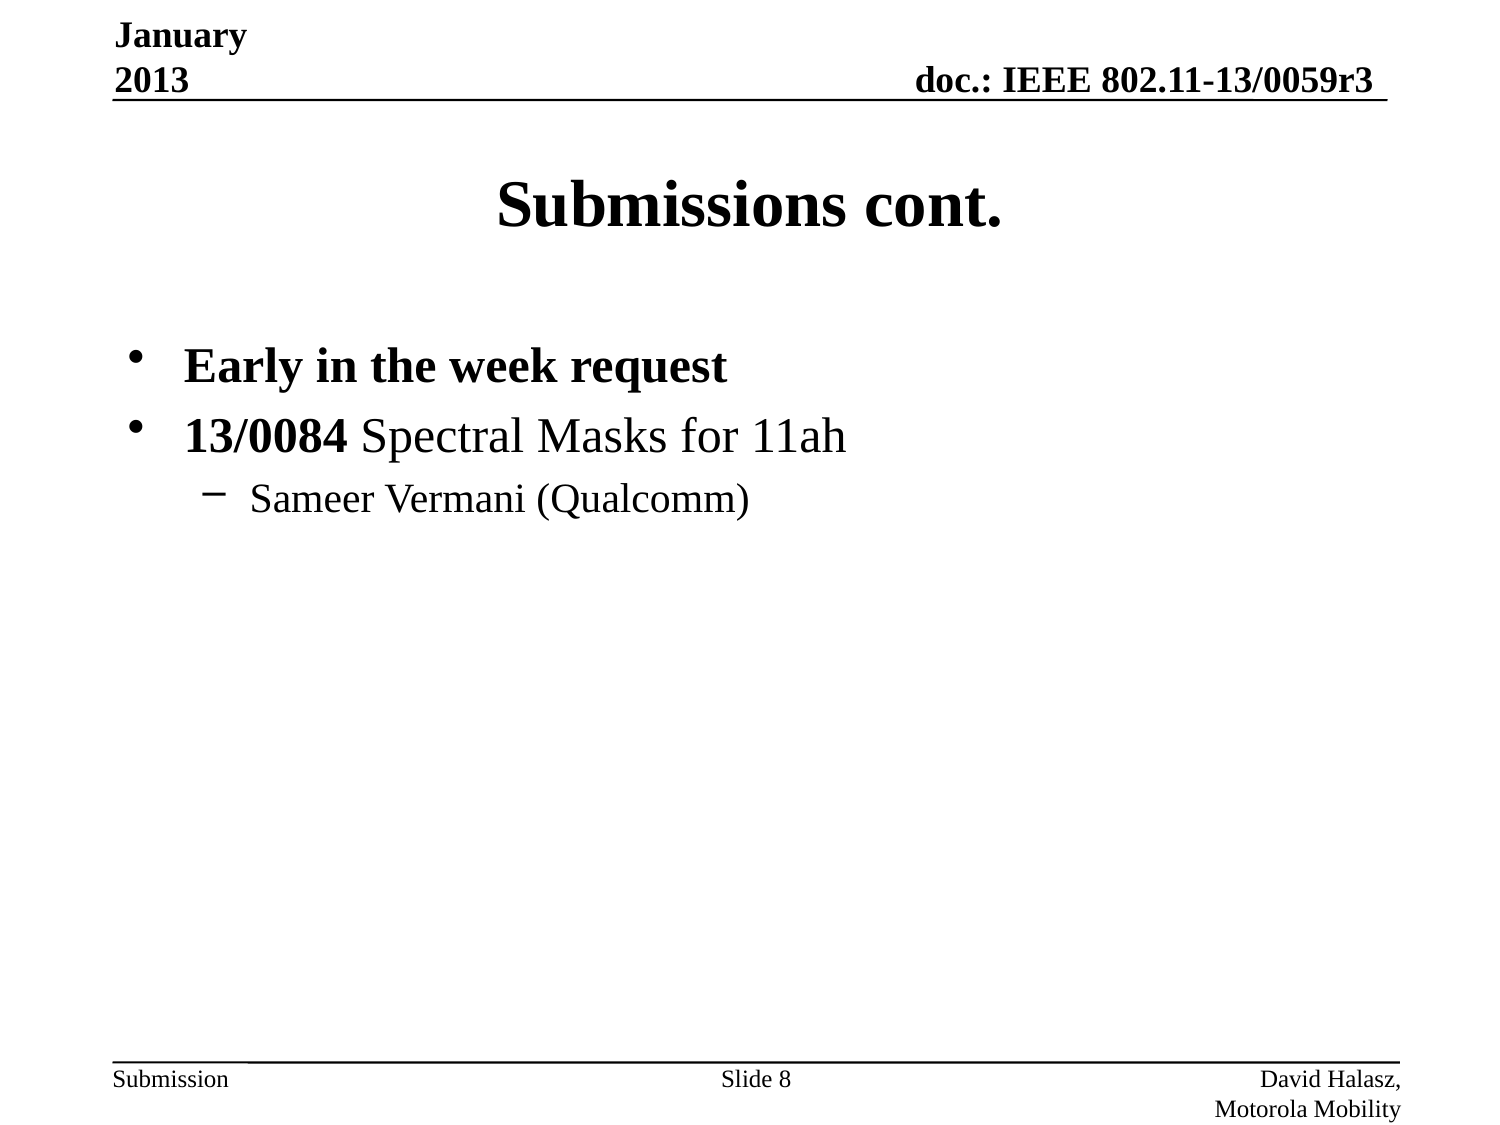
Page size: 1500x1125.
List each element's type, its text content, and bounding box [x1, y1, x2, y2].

slide_number Slide 8 [712, 1061, 800, 1093]
footer David Halasz, Motorola Mobility [1185, 1061, 1402, 1093]
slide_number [114, 54, 333, 101]
list Early in the week request 13/0084 Spectral Masks for 11ah Sameer Vermani (Qualcomm) [112, 324, 1388, 1001]
title Submissions cont. [112, 112, 1388, 288]
